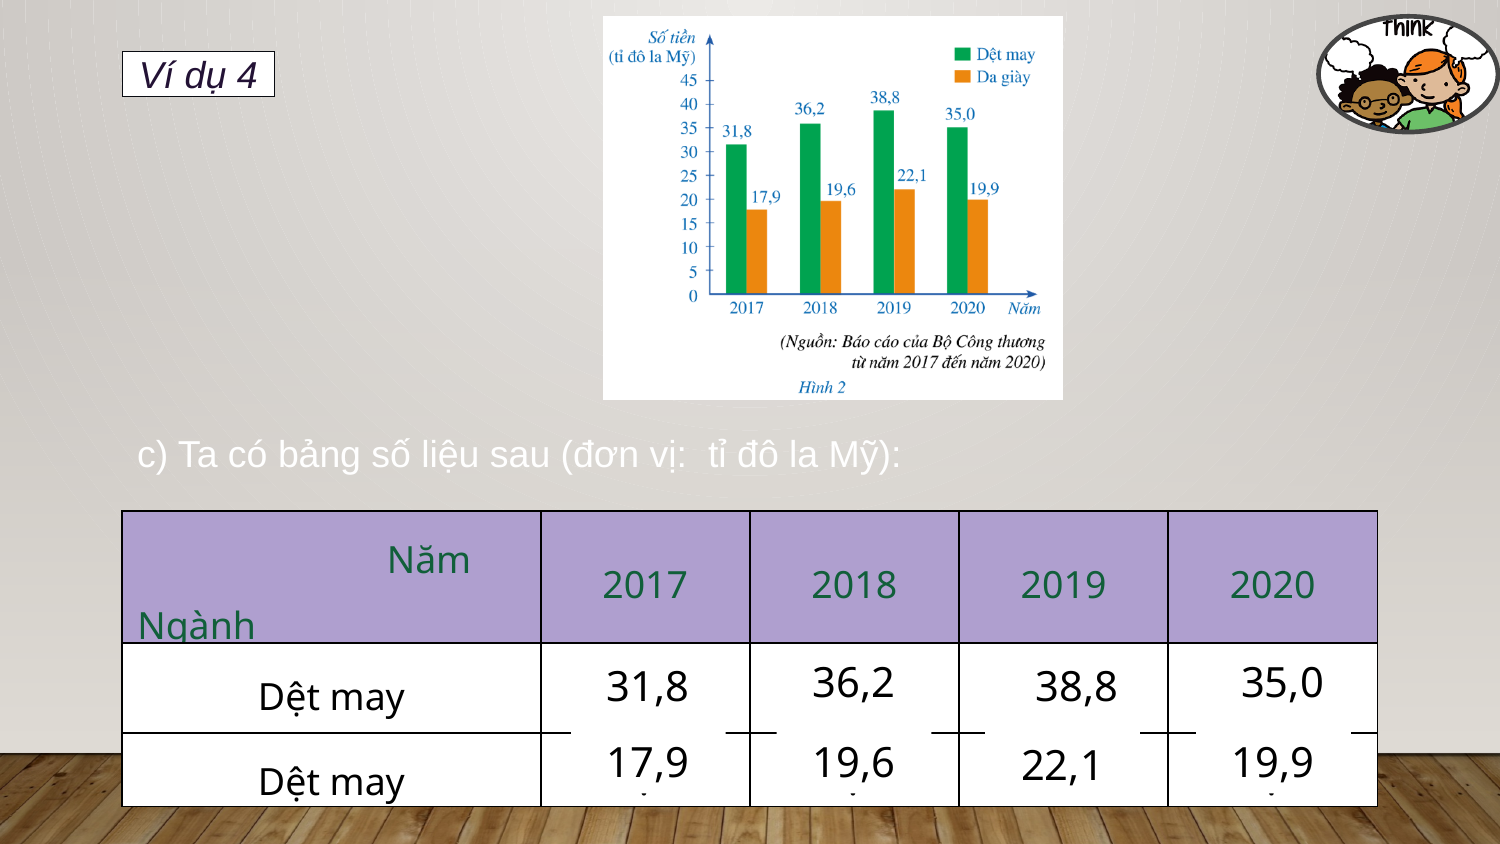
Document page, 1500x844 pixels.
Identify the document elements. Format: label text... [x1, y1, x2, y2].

table_header Năm Ngành [123, 512, 540, 642]
text_box 19,6 [776, 728, 932, 794]
text_box 17,9 [571, 728, 726, 794]
table_cell Dệt may [123, 734, 540, 806]
picture [603, 16, 1063, 401]
table_header 2018 [751, 512, 958, 642]
table_cell Dệt may [123, 644, 540, 732]
text_box 36,2 [776, 648, 932, 713]
text_box 22,1 [985, 731, 1140, 797]
table_cell ? [751, 734, 958, 806]
text_box 31,8 [571, 652, 726, 718]
text_box c) Ta có bảng số liệu sau (đơn vị: tỉ đô la Mỹ): [122, 400, 1431, 483]
table_header 2020 [1169, 512, 1377, 642]
table_header 2019 [960, 512, 1167, 642]
table_cell ? [1169, 734, 1377, 806]
picture [1318, 16, 1499, 133]
text_box 35,0 [1205, 648, 1360, 713]
table_cell ? [542, 734, 749, 806]
text_box 19,9 [1196, 728, 1351, 794]
text_box 38,8 [999, 652, 1155, 718]
table_cell ? [960, 644, 1167, 732]
table_cell ? [751, 644, 958, 732]
table_cell ? [960, 734, 1167, 806]
table_cell ? [542, 644, 749, 732]
table_cell ? [1169, 644, 1377, 732]
picture [0, 753, 1500, 844]
table_header 2017 [542, 512, 749, 642]
text_box Ví dụ 4 [122, 51, 275, 97]
